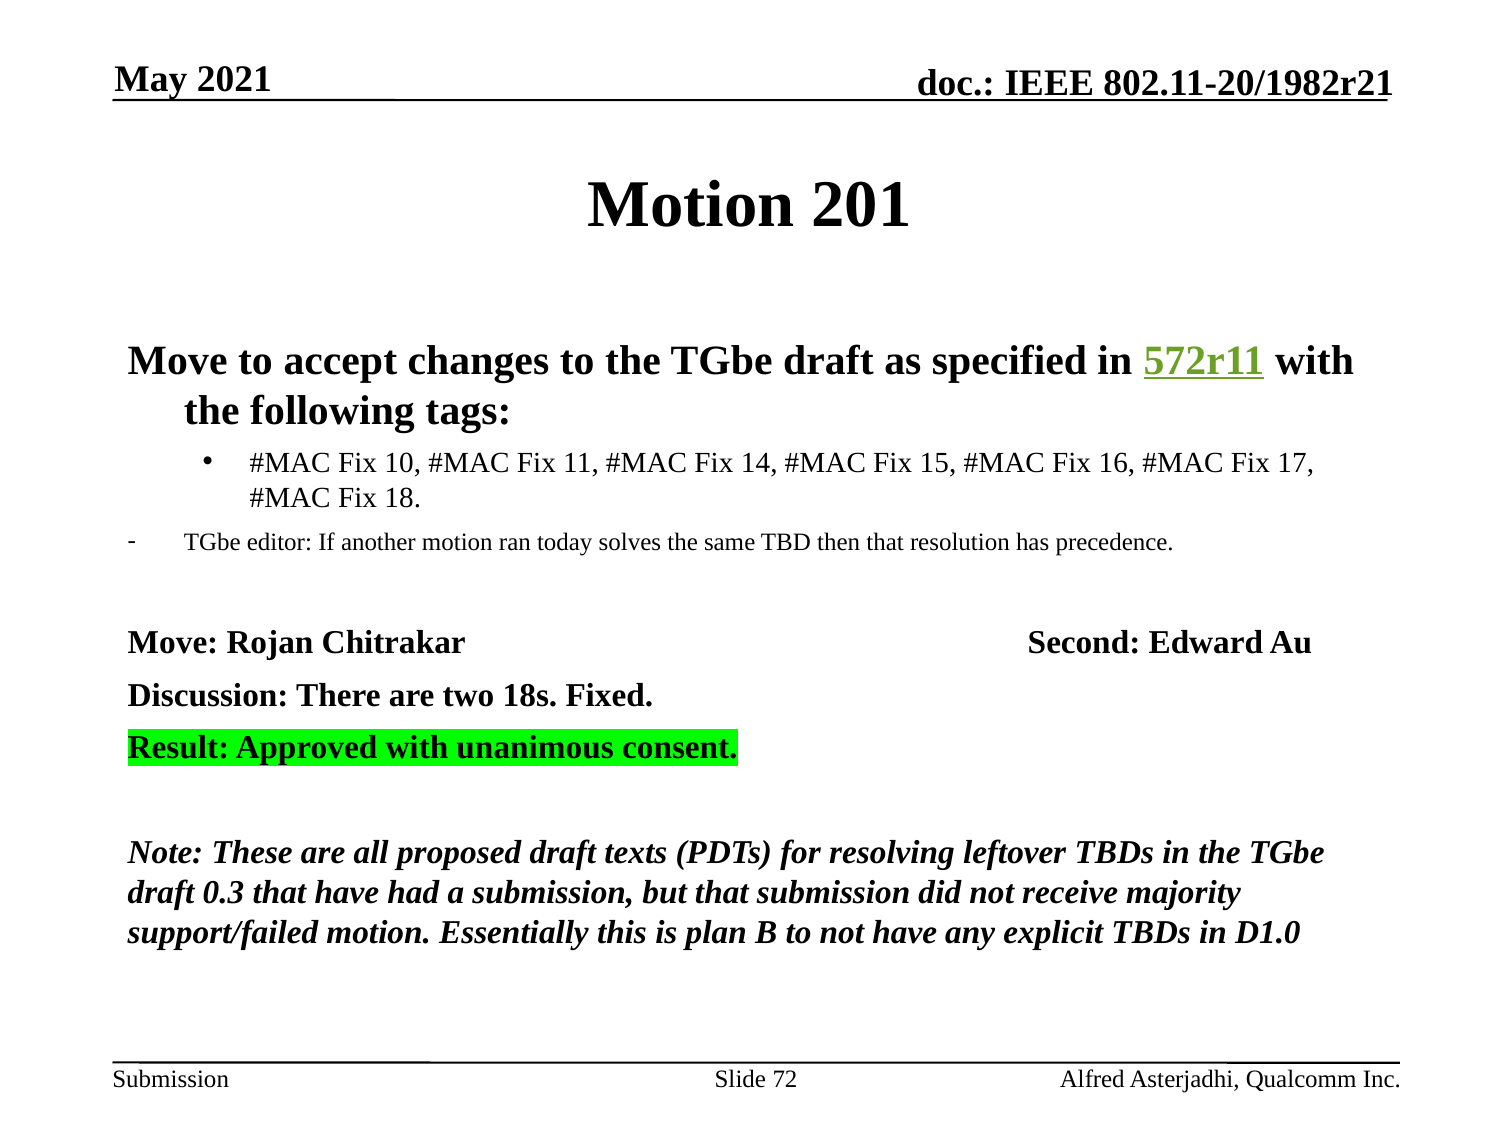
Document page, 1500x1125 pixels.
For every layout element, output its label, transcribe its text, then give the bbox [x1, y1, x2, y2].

list Move to accept changes to the TGbe draft as specified in 572r11 with the following tags: #MAC Fix 10, #MAC Fix 11, #MAC Fix 14, #MAC Fix 15, #MAC Fix 16, #MAC Fix 17, #MAC Fix 18. TGbe editor: If another motion ran today solves the same TBD then that resolution has precedence. Move: Rojan Chitrakar Second: Edward Au Discussion: There are two 18s. Fixed. Result: Approved with unanimous consent. Note: These are all proposed draft texts (PDTs) for resolving leftover TBDs in the TGbe draft 0.3 that have had a submission, but that submission did not receive majority support/failed motion. Essentially this is plan B to not have any explicit TBDs in D1.0 [112, 324, 1388, 1000]
footer Alfred Asterjadhi, Qualcomm Inc. [878, 1061, 1402, 1093]
slide_number Slide 72 [712, 1061, 800, 1123]
title Motion 201 [112, 112, 1388, 288]
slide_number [114, 54, 423, 100]
